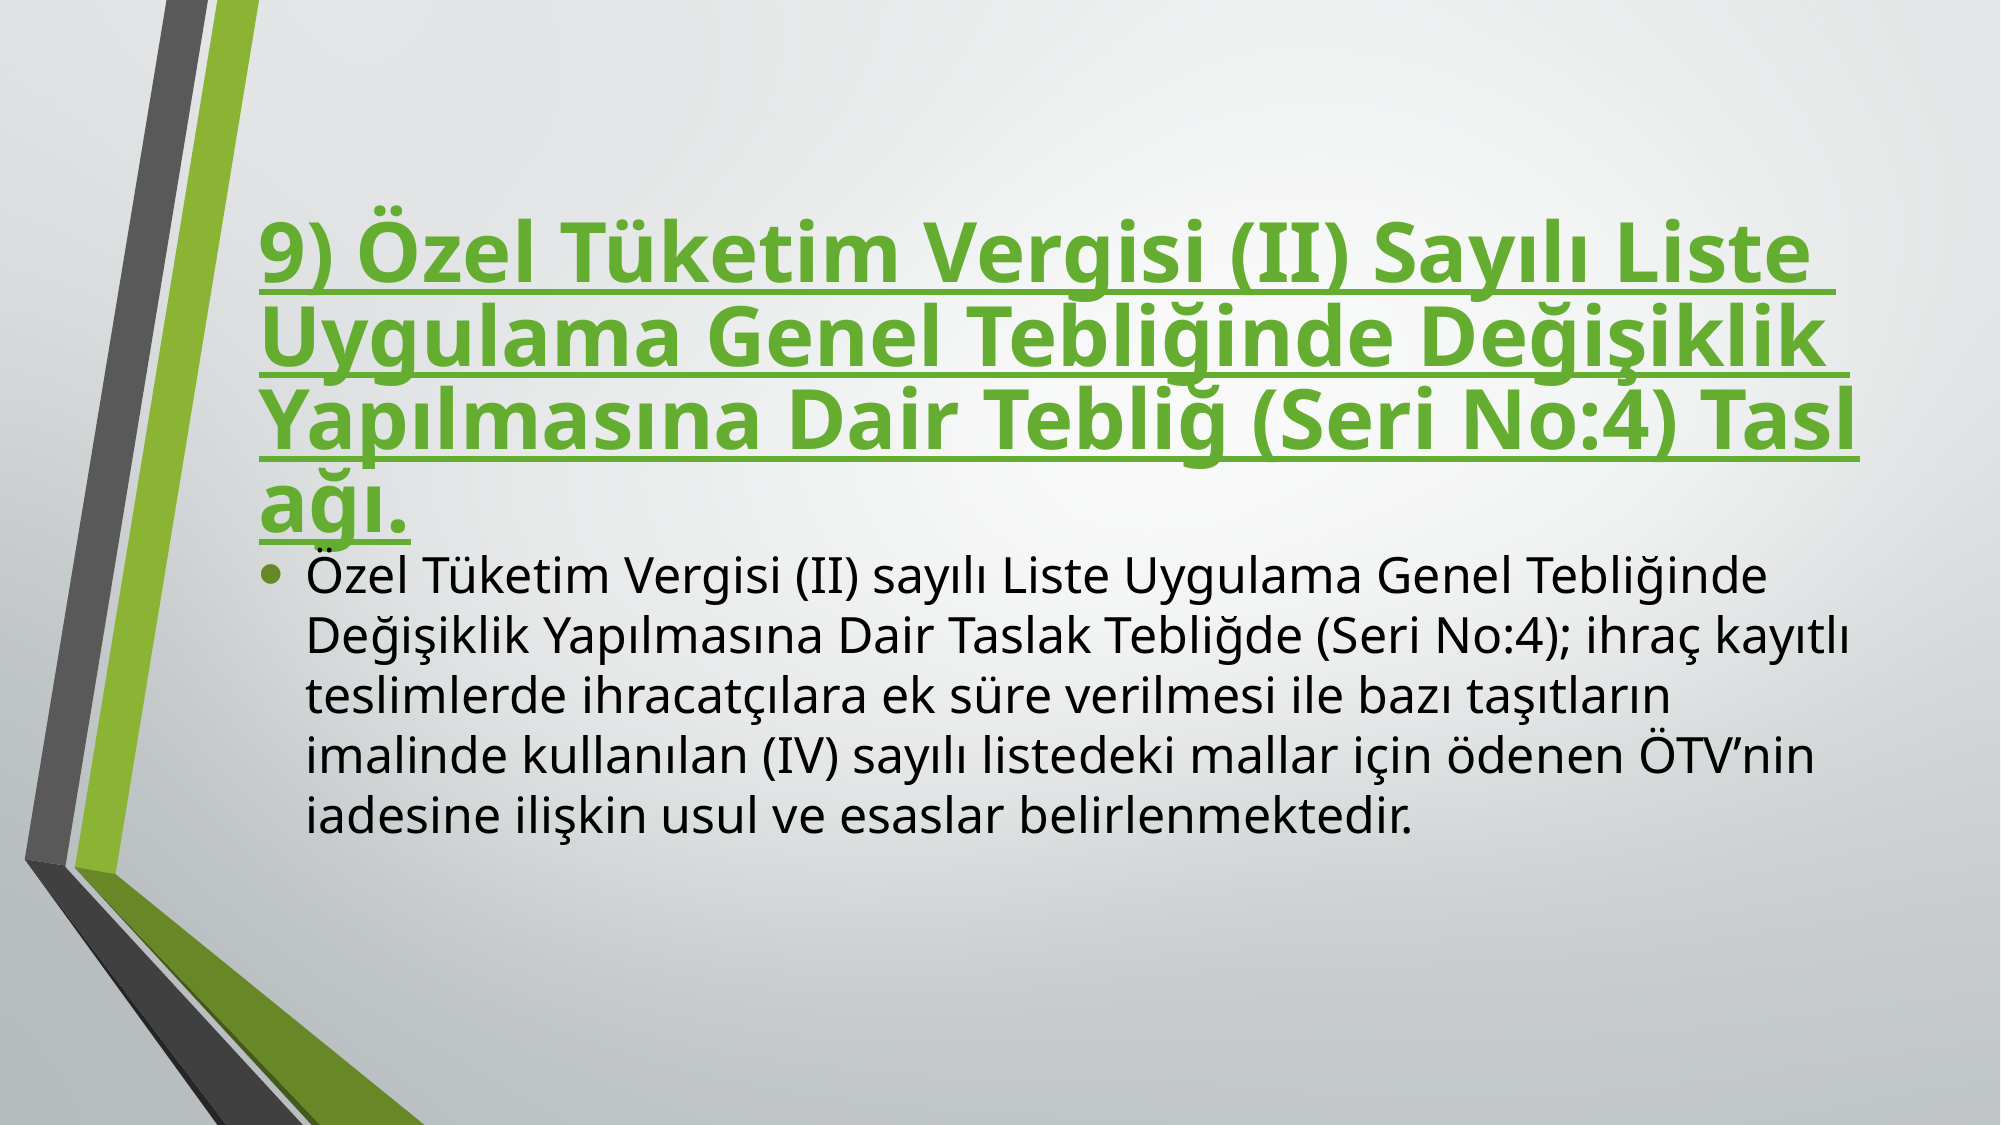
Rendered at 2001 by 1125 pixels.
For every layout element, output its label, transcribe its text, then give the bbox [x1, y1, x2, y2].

list Özel Tüketim Vergisi (II) sayılı Liste Uygulama Genel Tebliğinde Değişiklik Yapılmasına Dair Taslak Tebliğde (Seri No:4); ihraç kayıtlı teslimlerde ihracatçılara ek süre verilmesi ile bazı taşıtların imalinde kullanılan (IV) sayılı listedeki mallar için ödenen ÖTV’nin iadesine ilişkin usul ve esaslar belirlenmektedir. [243, 437, 1887, 950]
title 9) Özel Tüketim Vergisi (II) Sayılı Liste Uygulama Genel Tebliğinde Değişiklik Yapılmasına Dair Tebliğ (Seri No:4) Taslağı. [243, 112, 1887, 400]
